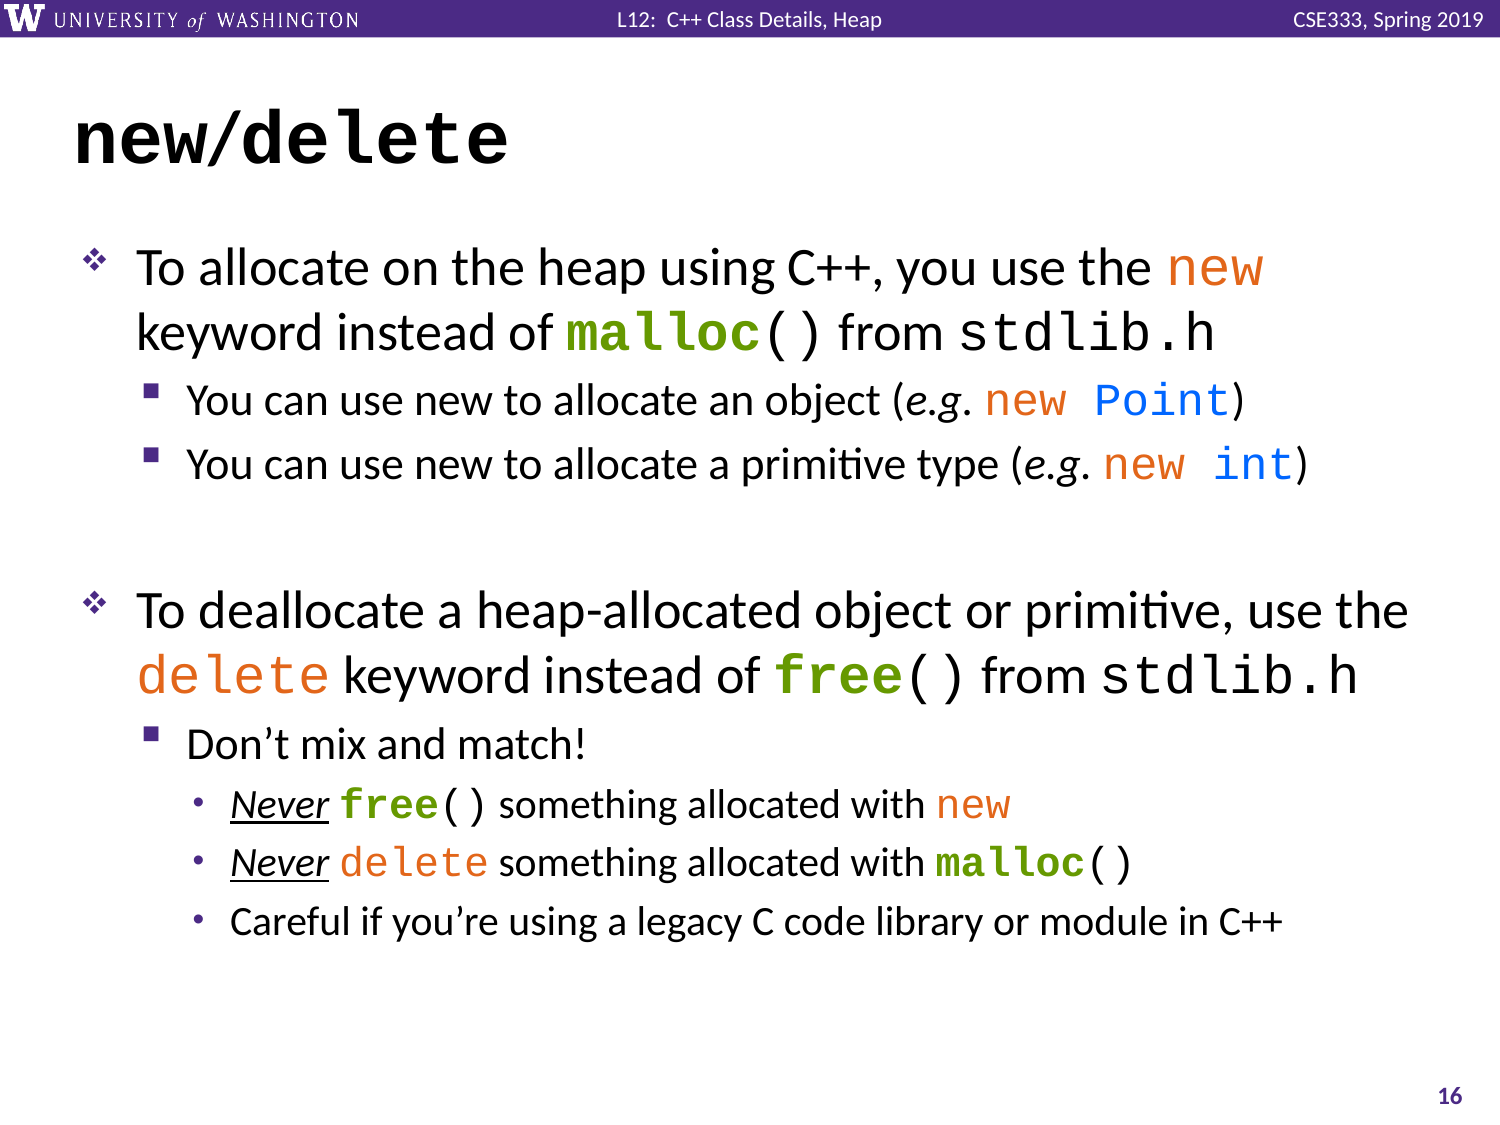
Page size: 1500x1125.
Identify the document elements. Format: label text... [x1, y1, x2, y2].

picture [4, 4, 358, 32]
list To allocate on the heap using C++, you use the new keyword instead of malloc() from stdlib.h You can use new to allocate an object (e.g. new Point) You can use new to allocate a primitive type (e.g. new int) To deallocate a heap-allocated object or primitive, use the delete keyword instead of free() from stdlib.h Don’t mix and match! Never free() something allocated with new Never delete something allocated with malloc() Careful if you’re using a legacy C code library or module in C++ [64, 223, 1438, 1040]
slide_number 16 [1400, 1065, 1500, 1125]
title new/delete [58, 71, 1438, 197]
